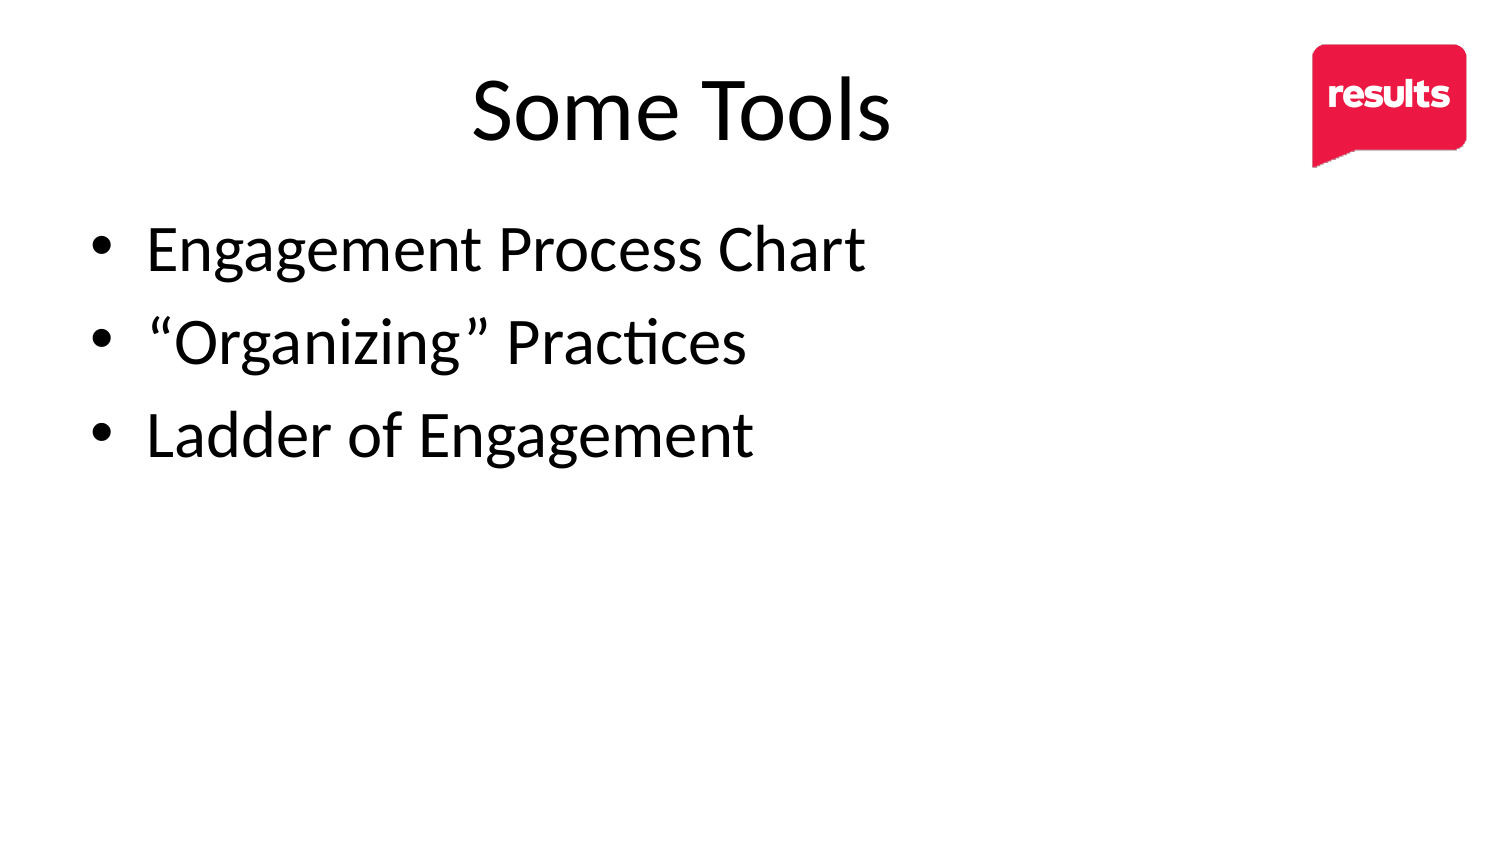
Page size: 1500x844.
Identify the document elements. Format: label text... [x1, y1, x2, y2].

title Some Tools [75, 33, 1290, 175]
list Engagement Process Chart “Organizing” Practices Ladder of Engagement [75, 196, 1425, 754]
picture [1289, 22, 1490, 185]
